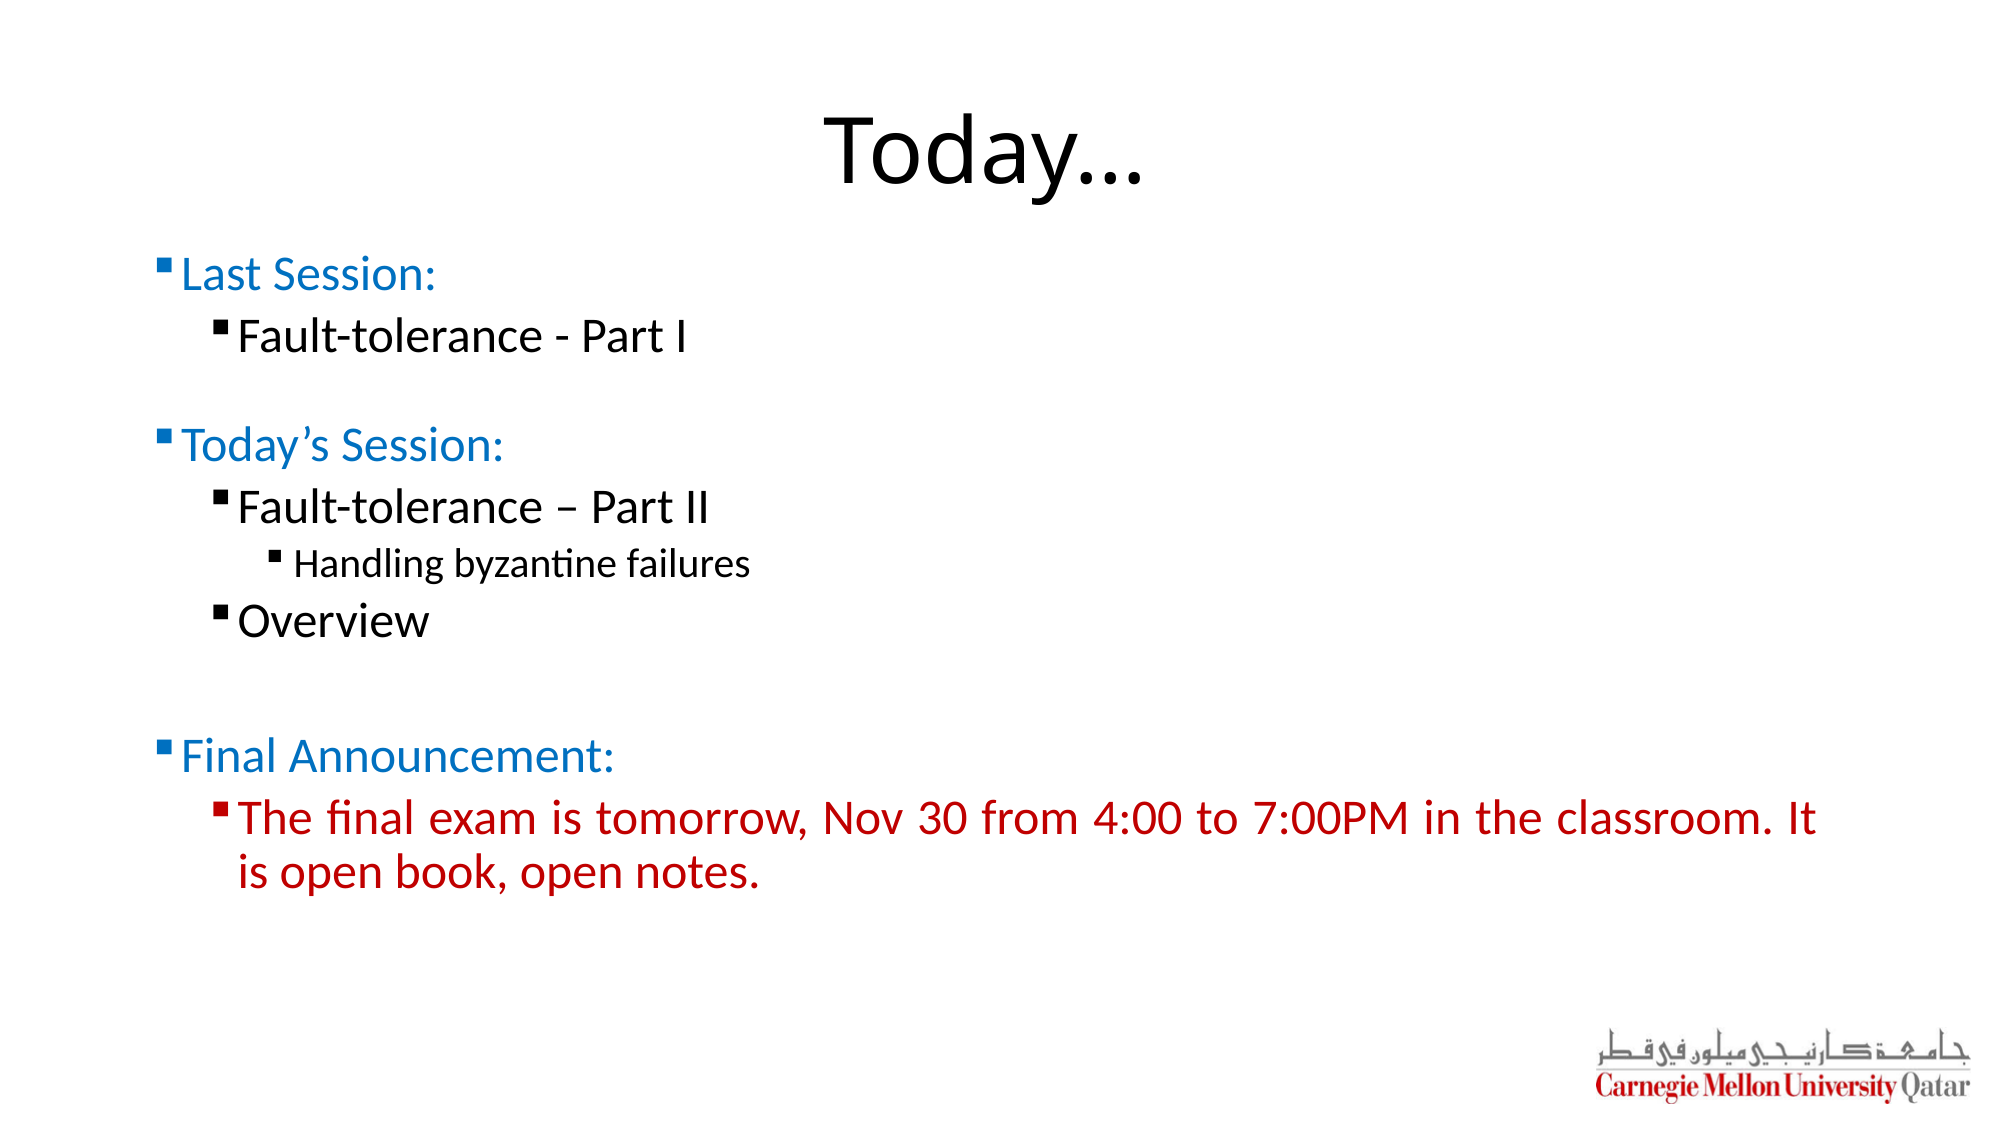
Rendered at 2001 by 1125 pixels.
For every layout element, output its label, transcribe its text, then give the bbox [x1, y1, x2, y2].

picture [1596, 1027, 1971, 1104]
list Last Session: Fault-tolerance - Part I Today’s Session: Fault-tolerance – Part II Handling byzantine failures Overview Final Announcement: The final exam is tomorrow, Nov 30 from 4:00 to 7:00PM in the classroom. It is open book, open notes. [138, 239, 1833, 1065]
title Today… [138, 45, 1833, 239]
